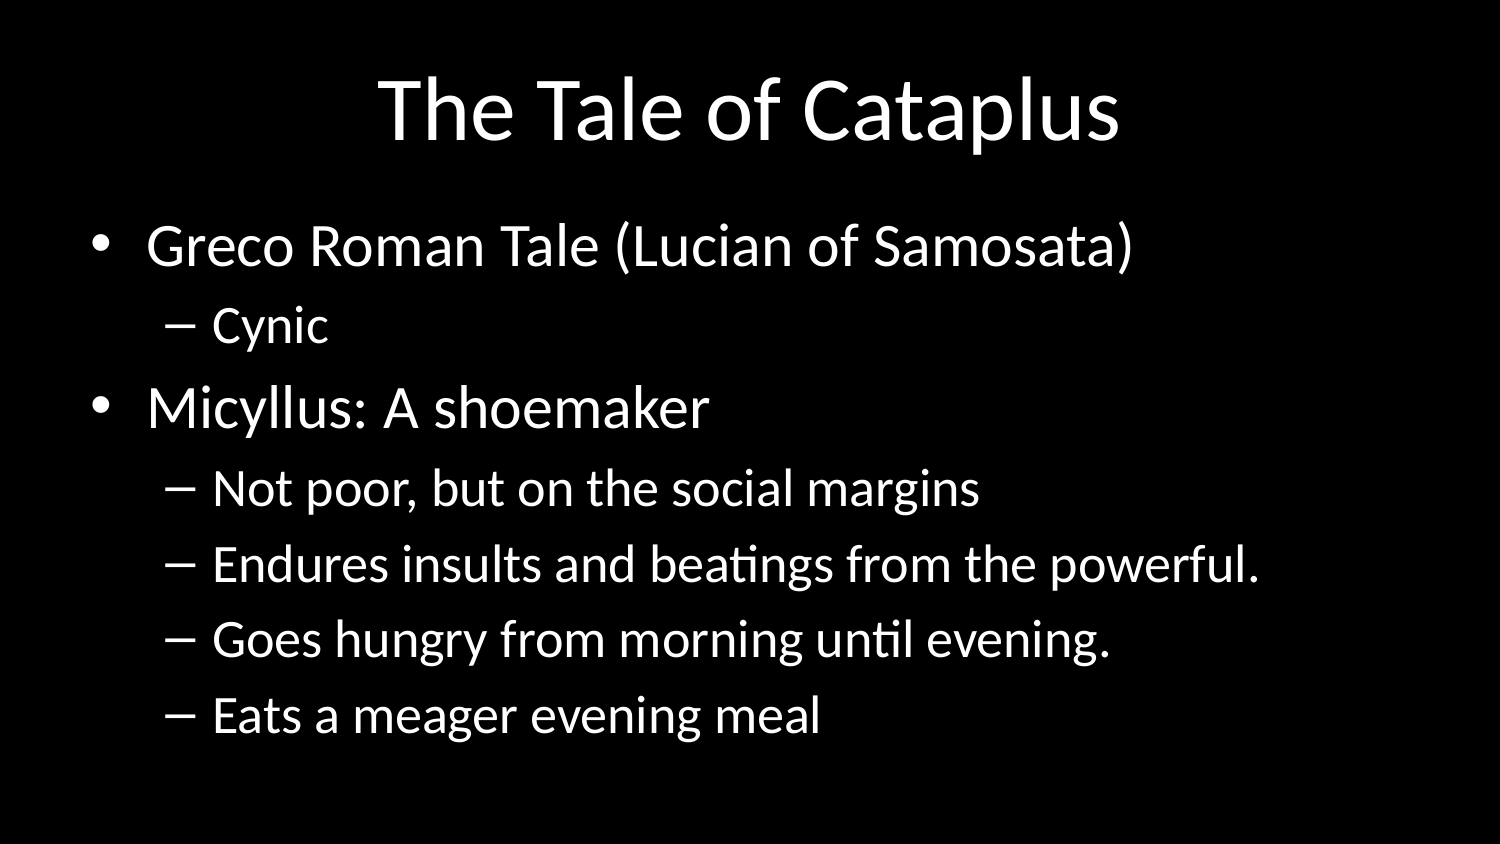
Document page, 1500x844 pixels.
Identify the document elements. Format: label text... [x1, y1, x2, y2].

title The Tale of Cataplus [75, 33, 1425, 175]
list Greco Roman Tale (Lucian of Samosata) Cynic Micyllus: A shoemaker Not poor, but on the social margins Endures insults and beatings from the powerful. Goes hungry from morning until evening. Eats a meager evening meal [75, 196, 1425, 754]
